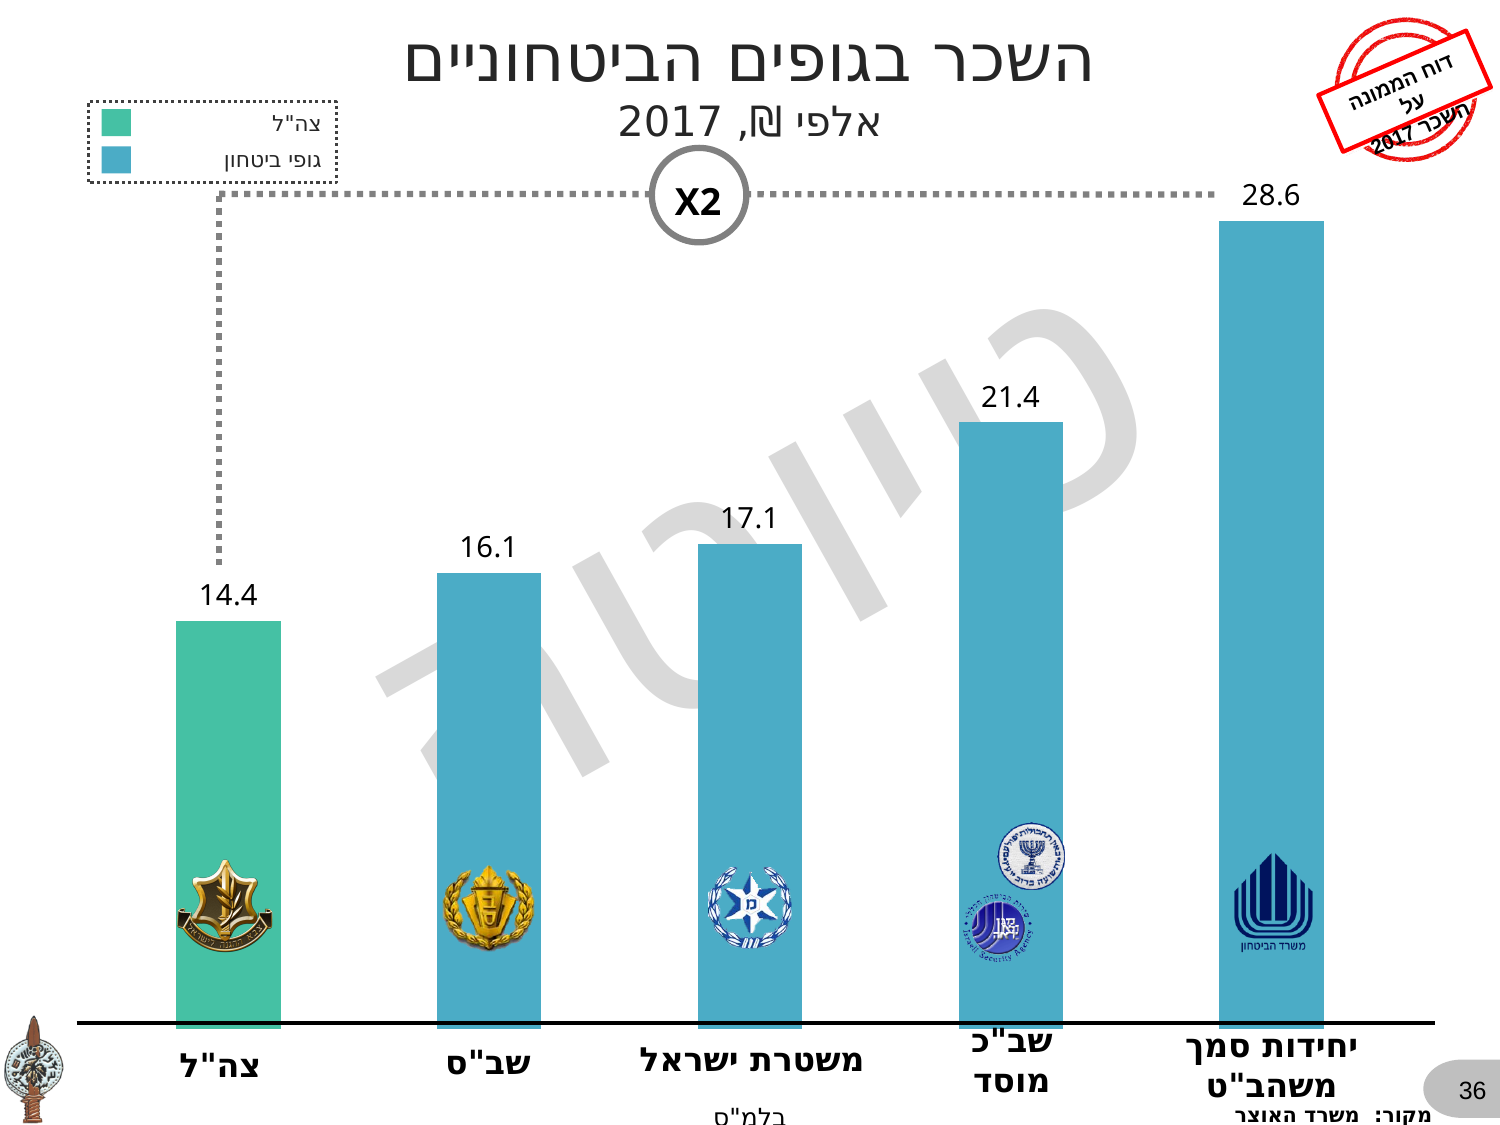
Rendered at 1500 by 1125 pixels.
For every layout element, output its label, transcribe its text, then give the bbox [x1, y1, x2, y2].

text_box צה"ל [55, 101, 337, 138]
text_box גופי ביטחון [55, 138, 337, 180]
text_box שב"כ מוסד [895, 1055, 1128, 1094]
chart [70, 160, 1430, 1047]
text_box X2 [640, 147, 757, 159]
text_box [99, 107, 133, 138]
text_box יחידות סמך משהב"ט [1155, 1055, 1388, 1094]
picture [173, 855, 276, 955]
text_box צה"ל [104, 1055, 337, 1091]
picture [1220, 846, 1326, 957]
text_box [959, 822, 1065, 965]
text_box שב"ס [371, 1055, 604, 1089]
text_box [99, 144, 133, 159]
text_box משטרת ישראל [608, 1055, 895, 1086]
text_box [1317, 17, 1493, 162]
text_box השכר בגופים הביטחוניים אלפי ₪, 2017 [0, 7, 1500, 153]
picture [0, 1011, 68, 1125]
picture [707, 867, 793, 949]
text_box מקור: משרד האוצר [496, 1094, 1447, 1125]
picture [430, 859, 545, 957]
